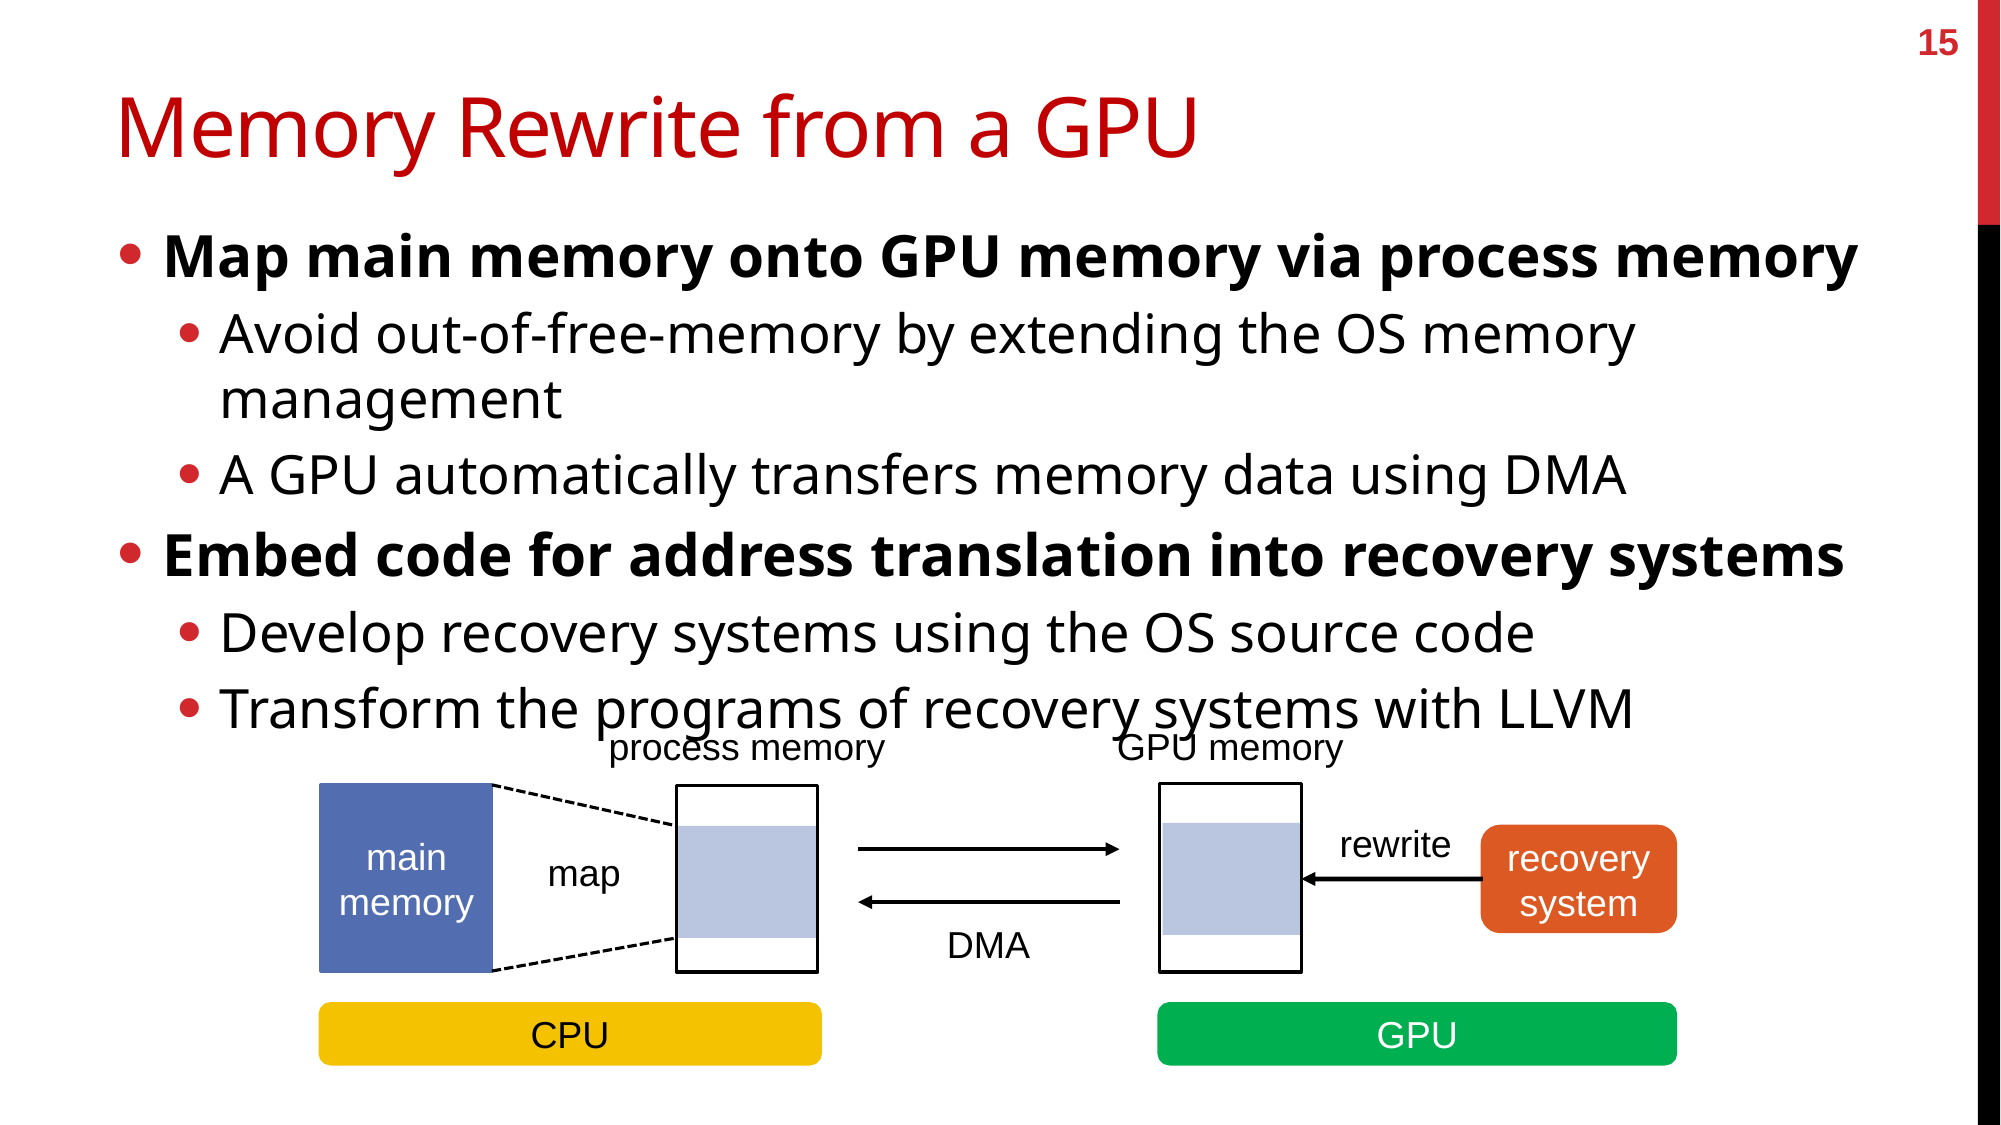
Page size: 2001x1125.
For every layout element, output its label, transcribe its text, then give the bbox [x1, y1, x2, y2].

text_box GPU [1157, 1002, 1678, 1066]
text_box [491, 784, 677, 827]
text_box main memory [319, 782, 494, 973]
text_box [491, 937, 677, 972]
list Map main memory onto GPU memory via process memory Avoid out-of-free-memory by extending the OS memory management A GPU automatically transfers memory data using DMA Embed code for address translation into recovery systems Develop recovery systems using the OS source code Transform the programs of recovery systems with LLVM [99, 211, 1904, 1065]
title Memory Rewrite from a GPU [99, 25, 1904, 182]
text_box map [532, 841, 636, 902]
text_box DMA [932, 913, 1046, 974]
text_box [1157, 781, 1304, 974]
slide_number 15 [1823, 10, 1975, 71]
text_box rewrite [1324, 812, 1467, 873]
text_box CPU [318, 1002, 822, 1066]
text_box [674, 783, 820, 974]
text_box process memory [593, 715, 901, 776]
text_box GPU memory [1102, 715, 1359, 776]
text_box recovery system [1480, 824, 1678, 934]
